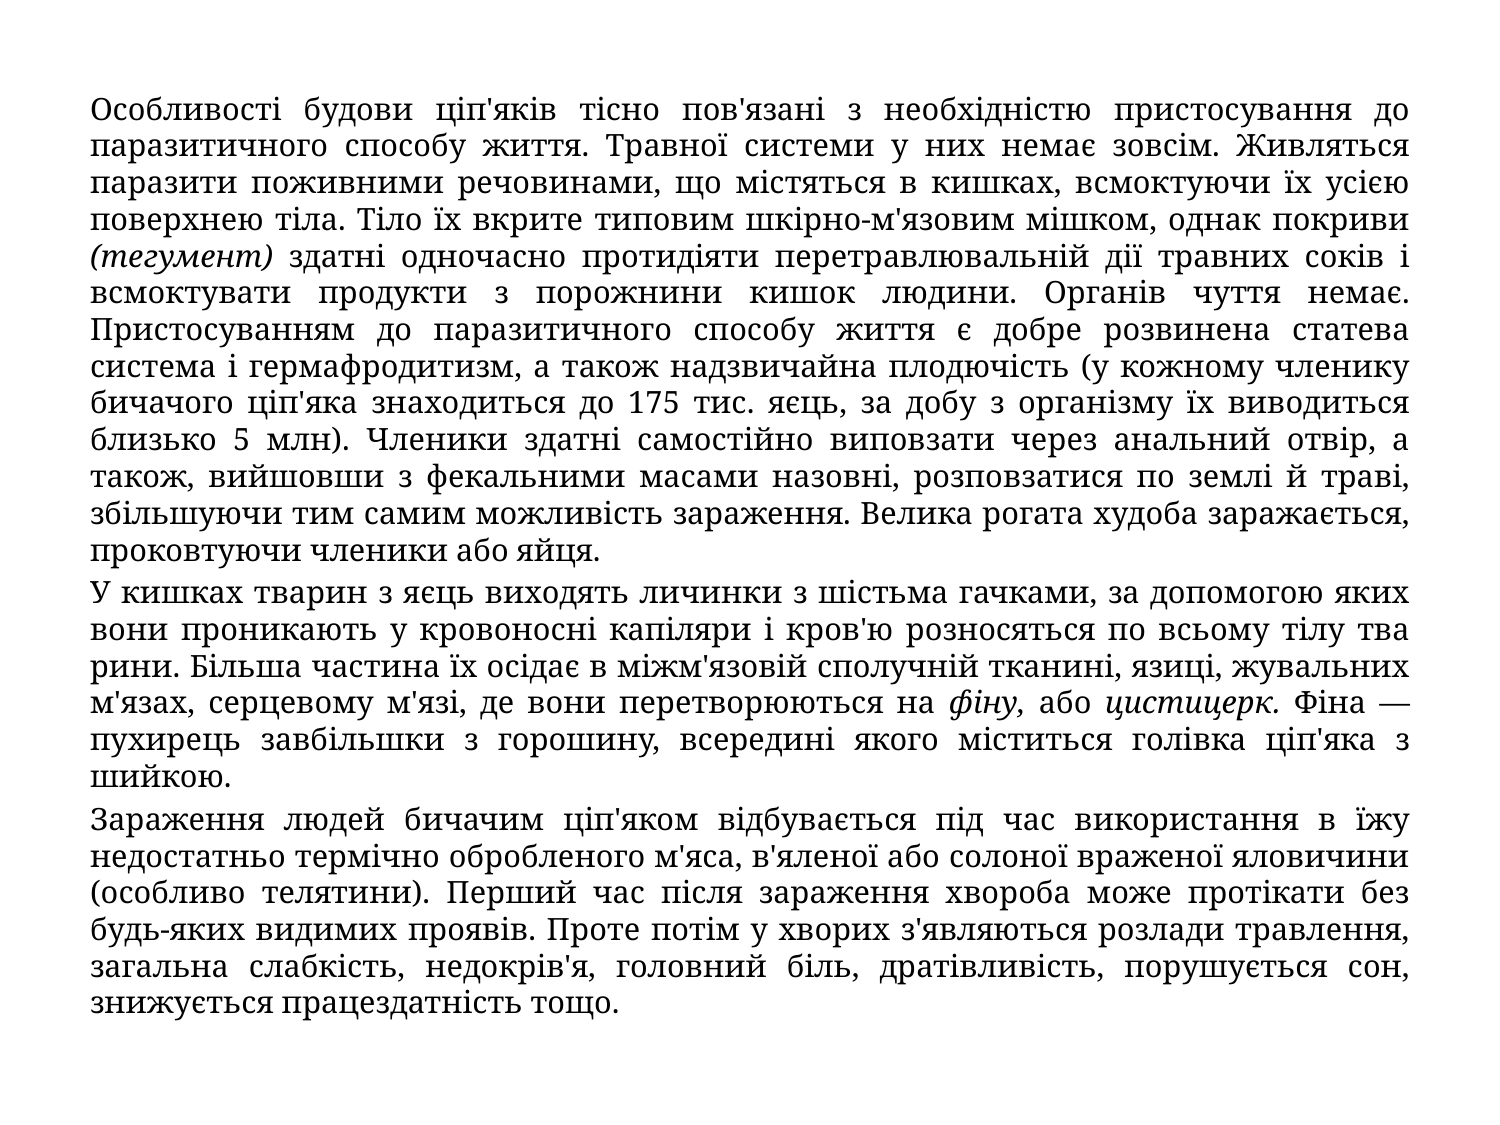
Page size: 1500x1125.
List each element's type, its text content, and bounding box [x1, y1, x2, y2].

list Особливості будови ціп'яків тісно пов'язані з необхідністю пристосування до паразитичного способу життя. Травної системи у них немає зовсім. Живляться паразити поживними речовинами, що містяться в кишках, всмоктуючи їх усією поверхнею тіла. Тіло їх вкрите типовим шкірно-м'язовим мішком, однак покриви (тегумент) здатні одночасно протидіяти перетравлювальній дії травних соків і всмоктувати продукти з порожнини кишок людини. Органів чуття немає. Пристосуванням до паразитич­ного способу життя є добре розвинена статева система і гермафродитизм, а також надзвичайна плодючість (у кожному членику бичачого ціп'яка знаходиться до 175 тис. яєць, за добу з організму їх виводиться близько 5 млн). Членики здатні самостійно виповзати через анальний отвір, а також, вийшовши з фекальними масами назовні, розпов­затися по землі й траві, збільшуючи тим самим можливість зараження. Велика рогата худоба заражається, проковтуючи членики або яйця. У кишках тварин з яєць виходять личинки з шістьма гачками, за допомогою яких вони проникають у крово­носні капіляри і кров'ю розносяться по всьому тілу тва­рини. Більша частина їх осідає в міжм'язовій сполучній тканині, язиці, жувальних м'язах, серцевому м'язі, де вони перетворюються на фіну, або цистицерк. Фіна — пухирець завбільшки з горошину, всередині якого міститься голівка ціп'яка з шийкою. Зараження людей бичачим ціп'яком відбувається під час використання в їжу недостатньо термічно обробленого м'яса, в'яленої або солоної враженої яловичини (особ­ливо телятини). Перший час після зараження хвороба може протікати без будь-яких видимих проявів. Проте потім у хворих з'являються розлади травлення, загальна слабкість, недокрів'я, головний біль, дратівливість, порушується сон, знижується працездатність тощо. [75, 82, 1425, 1055]
